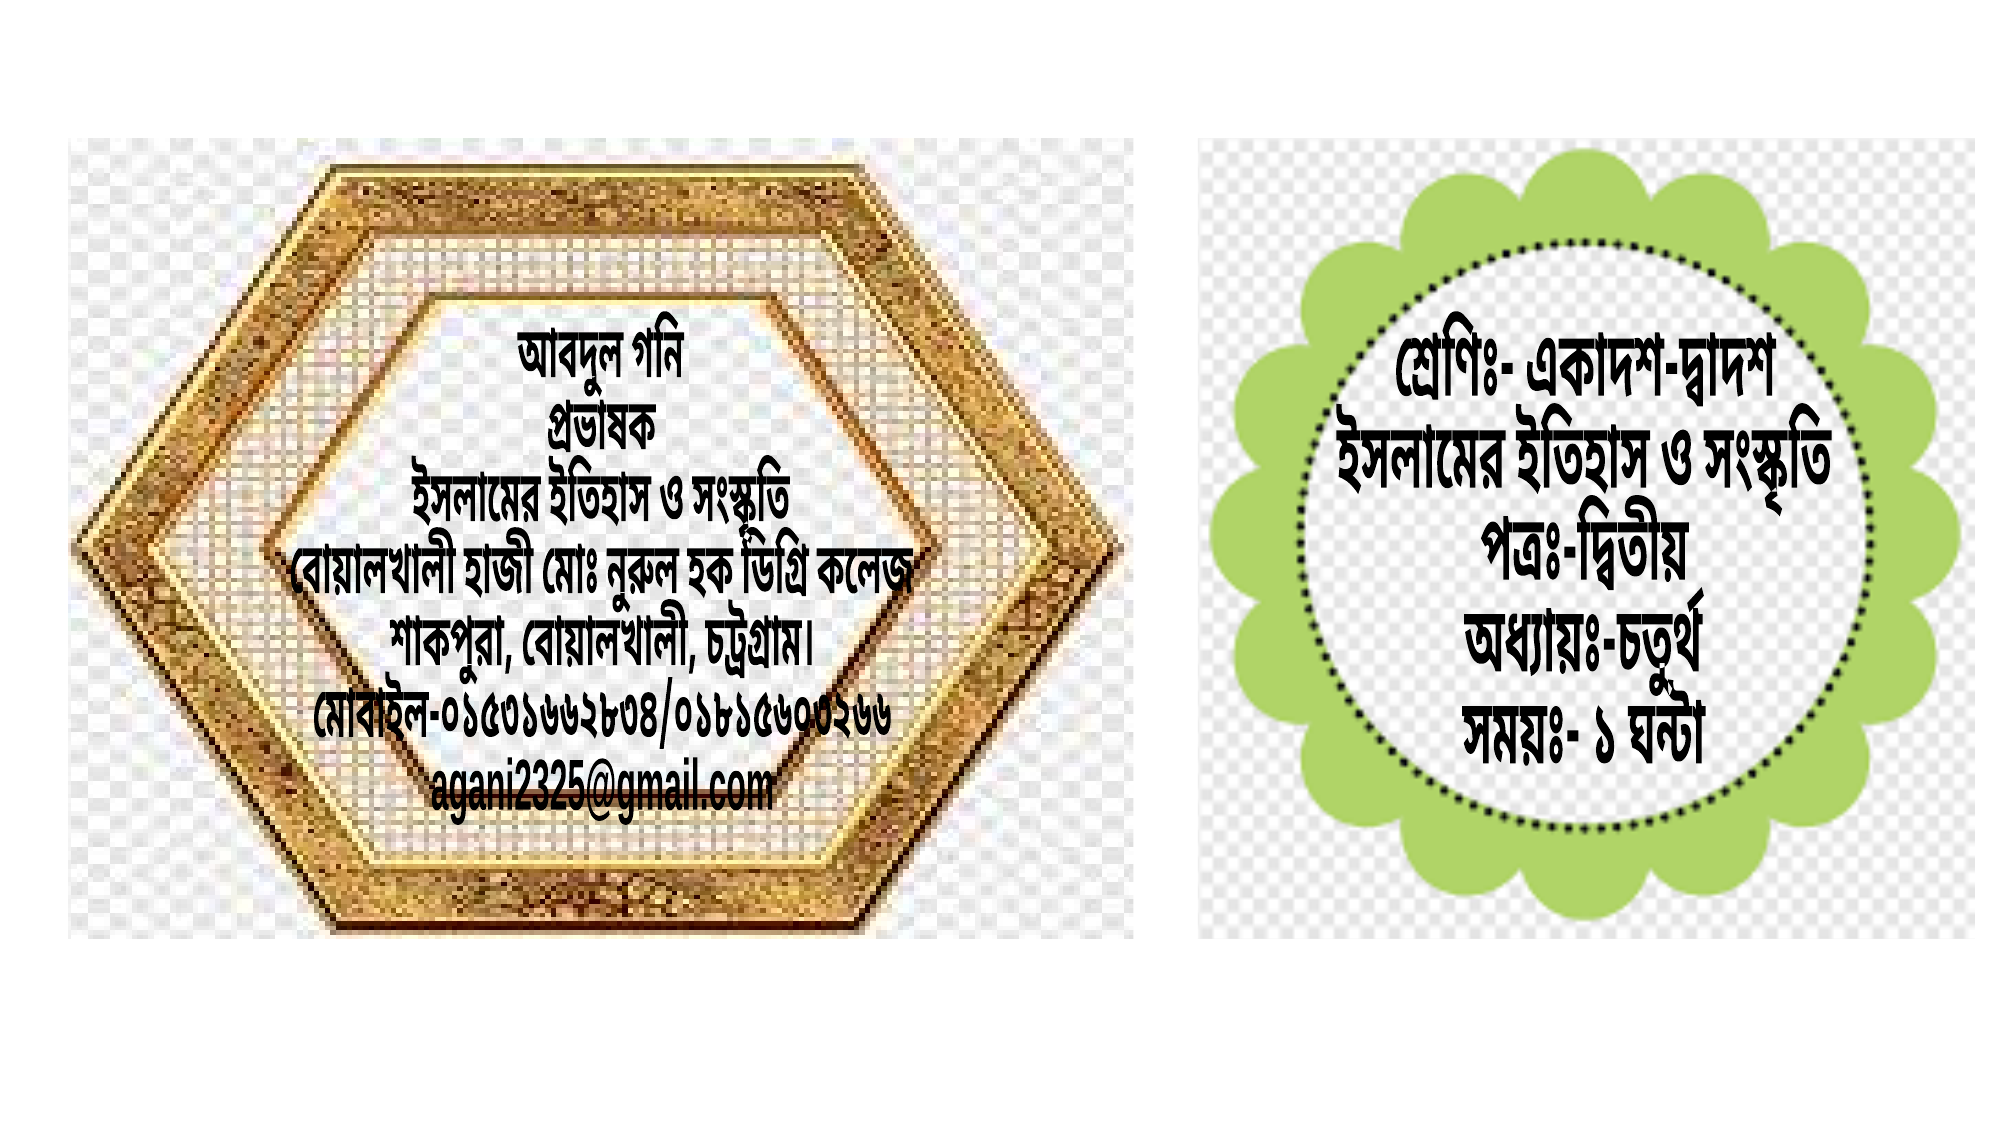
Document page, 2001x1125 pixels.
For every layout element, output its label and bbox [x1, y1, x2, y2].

picture [1197, 138, 1975, 939]
picture [68, 138, 1134, 939]
